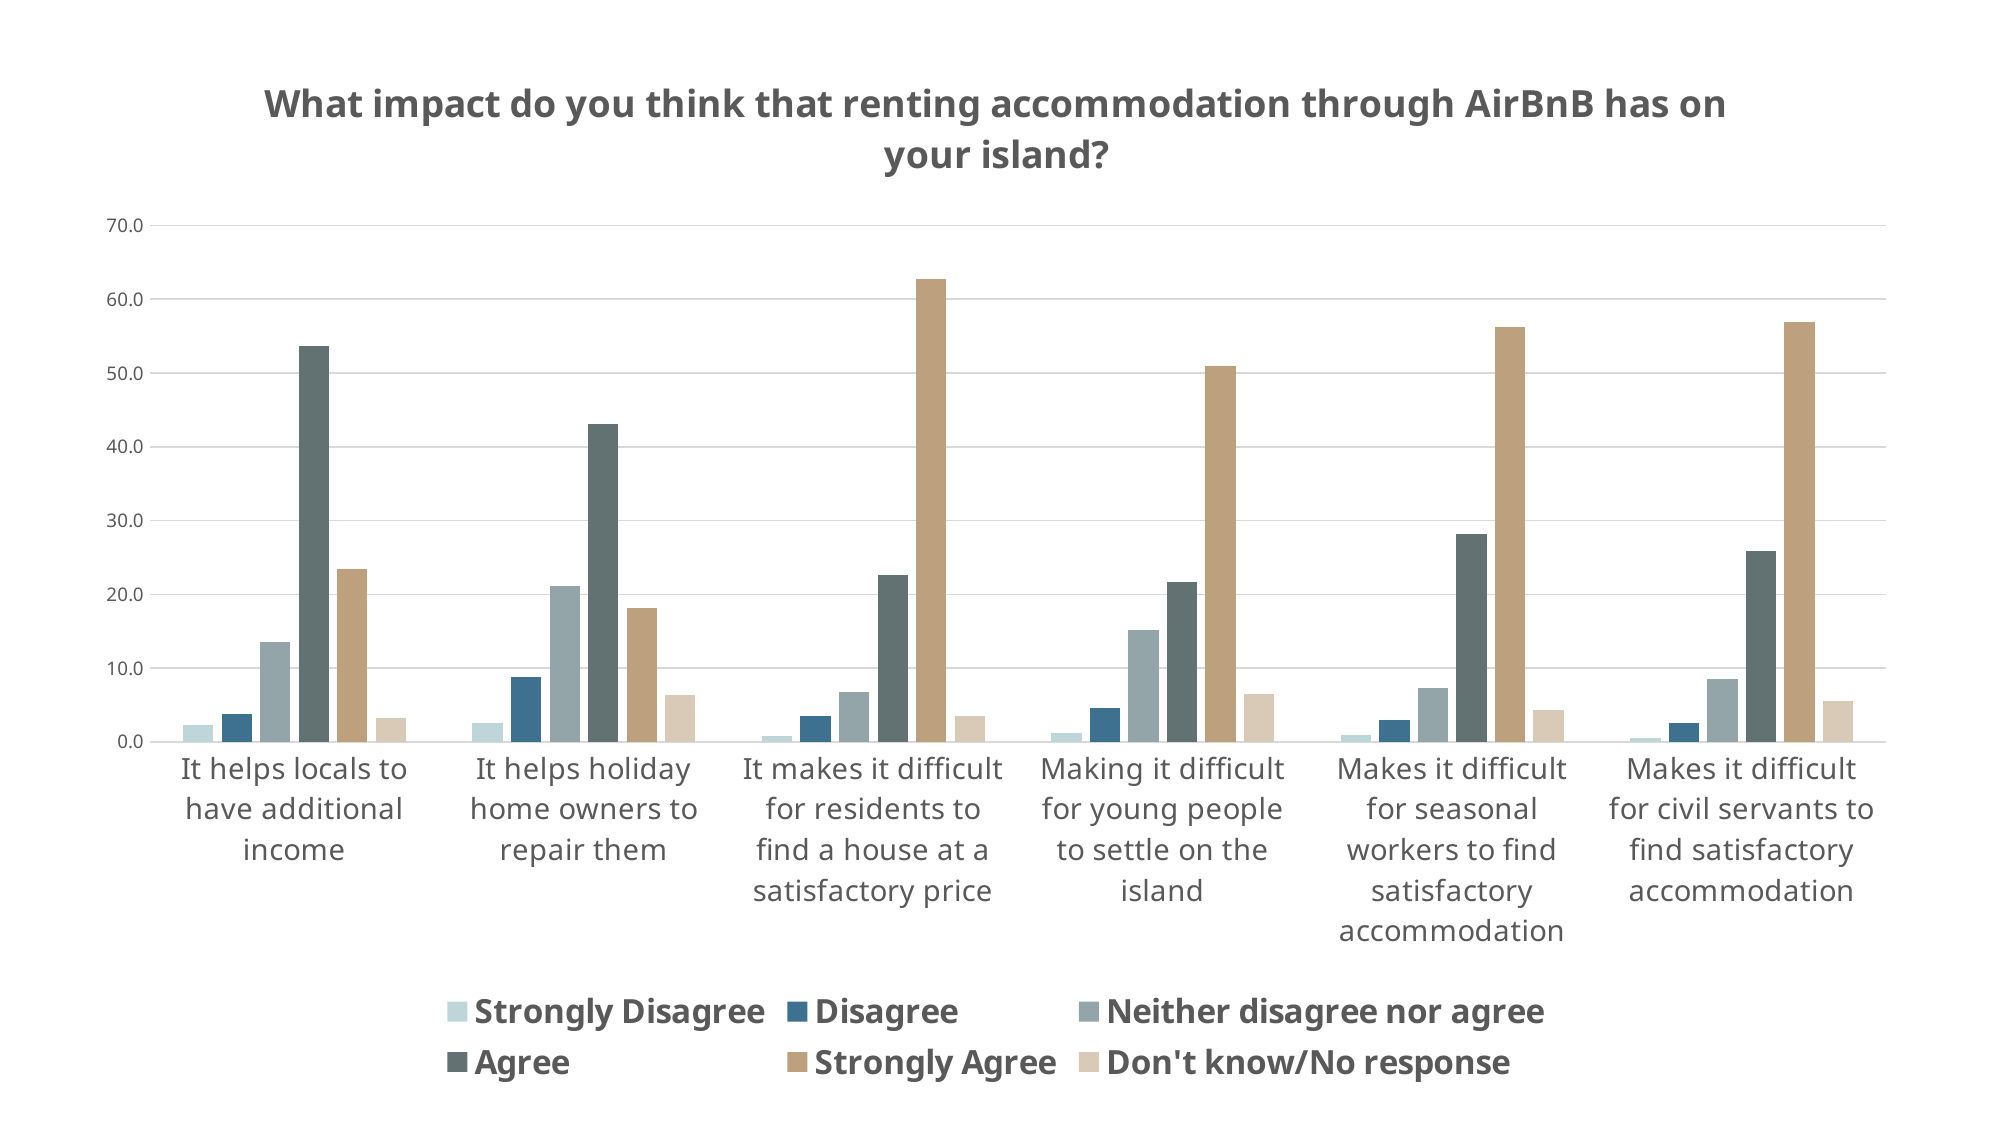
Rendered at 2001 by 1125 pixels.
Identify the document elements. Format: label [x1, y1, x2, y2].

chart [69, 36, 1924, 1091]
